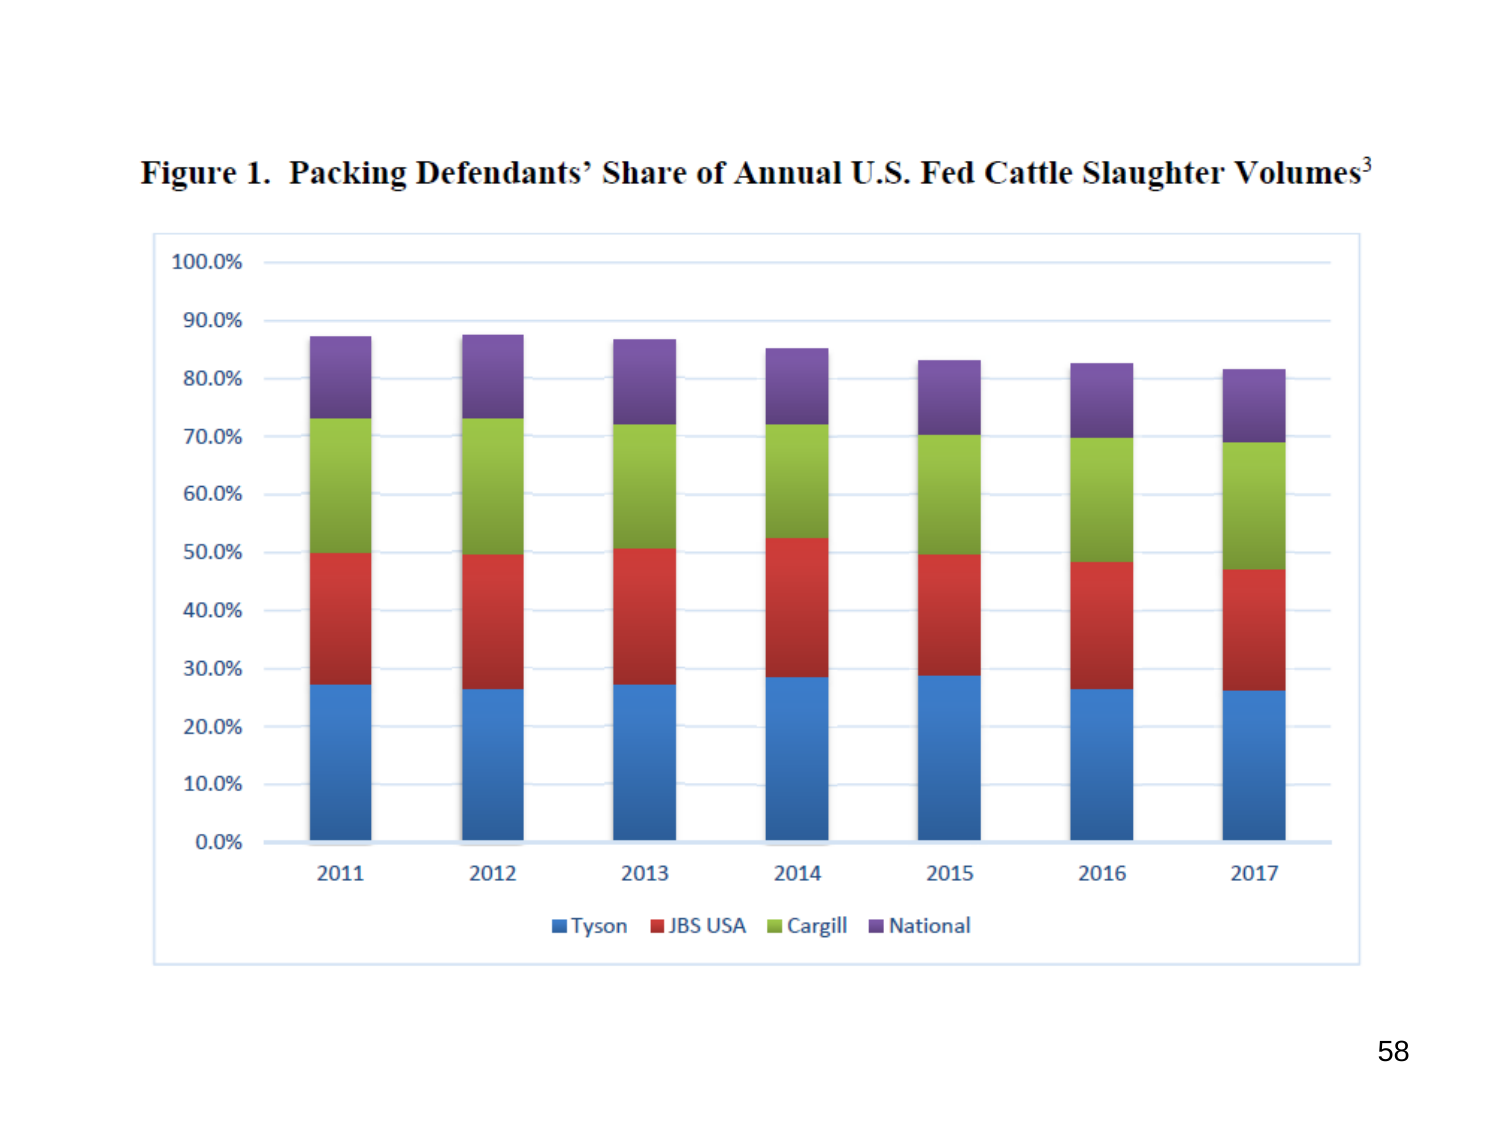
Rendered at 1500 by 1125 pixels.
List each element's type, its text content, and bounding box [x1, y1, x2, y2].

picture [128, 148, 1372, 977]
slide_number 58 [1074, 1024, 1425, 1103]
